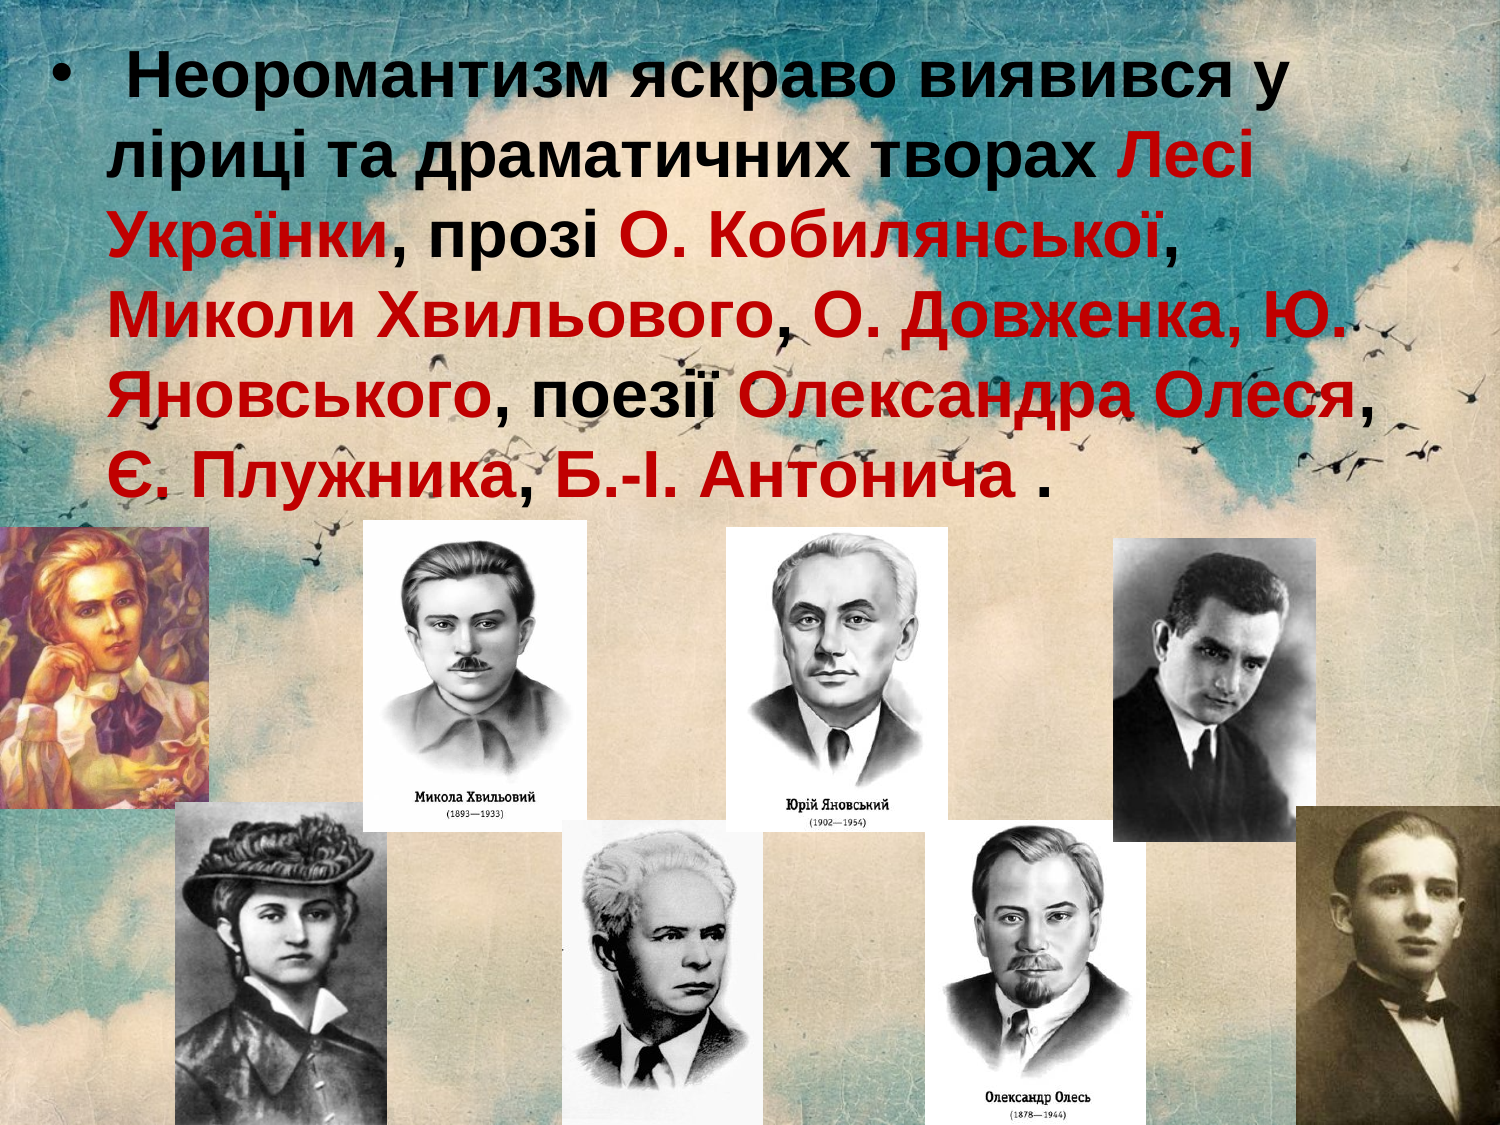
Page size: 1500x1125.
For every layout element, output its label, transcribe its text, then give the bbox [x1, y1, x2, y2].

picture [0, 0, 1500, 1125]
list Неоромантизм яскраво виявився у ліриці та драматичних творах Лесі Українки, прозі О. Кобилянської, Миколи Хвильового, О. Довженка, Ю. Яновського, поезії Олександра Олеся, Є. Плужника, Б.-І. Антонича . [35, 23, 1461, 622]
